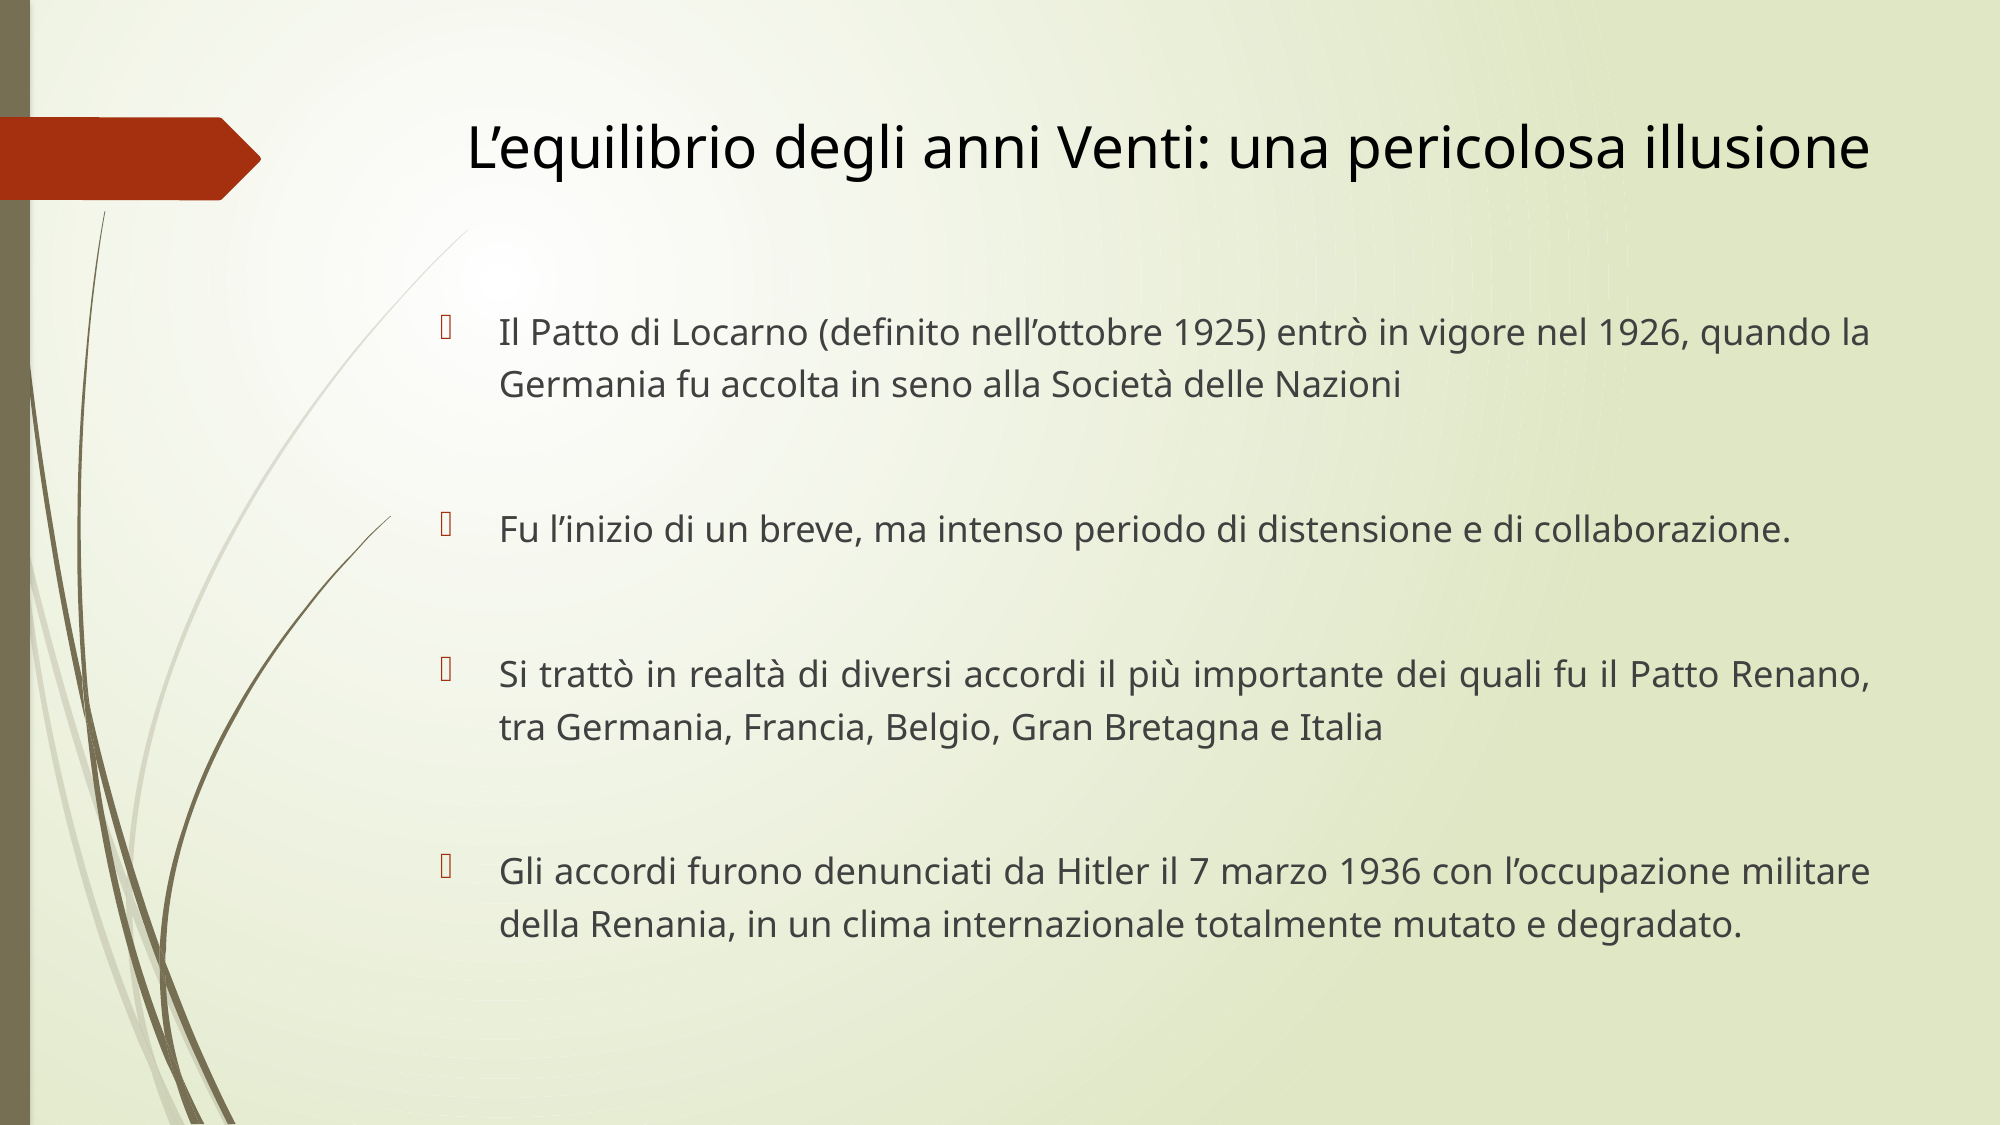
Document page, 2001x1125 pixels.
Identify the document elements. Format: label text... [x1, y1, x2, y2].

title L’equilibrio degli anni Venti: una pericolosa illusione [425, 102, 1913, 181]
list Il Patto di Locarno (definito nell’ottobre 1925) entrò in vigore nel 1926, quando la Germania fu accolta in seno alla Società delle Nazioni Fu l’inizio di un breve, ma intenso periodo di distensione e di collaborazione. Si trattò in realtà di diversi accordi il più importante dei quali fu il Patto Renano, tra Germania, Francia, Belgio, Gran Bretagna e Italia Gli accordi furono denunciati da Hitler il 7 marzo 1936 con l’occupazione militare della Renania, in un clima internazionale totalmente mutato e degradato. [424, 293, 1888, 995]
